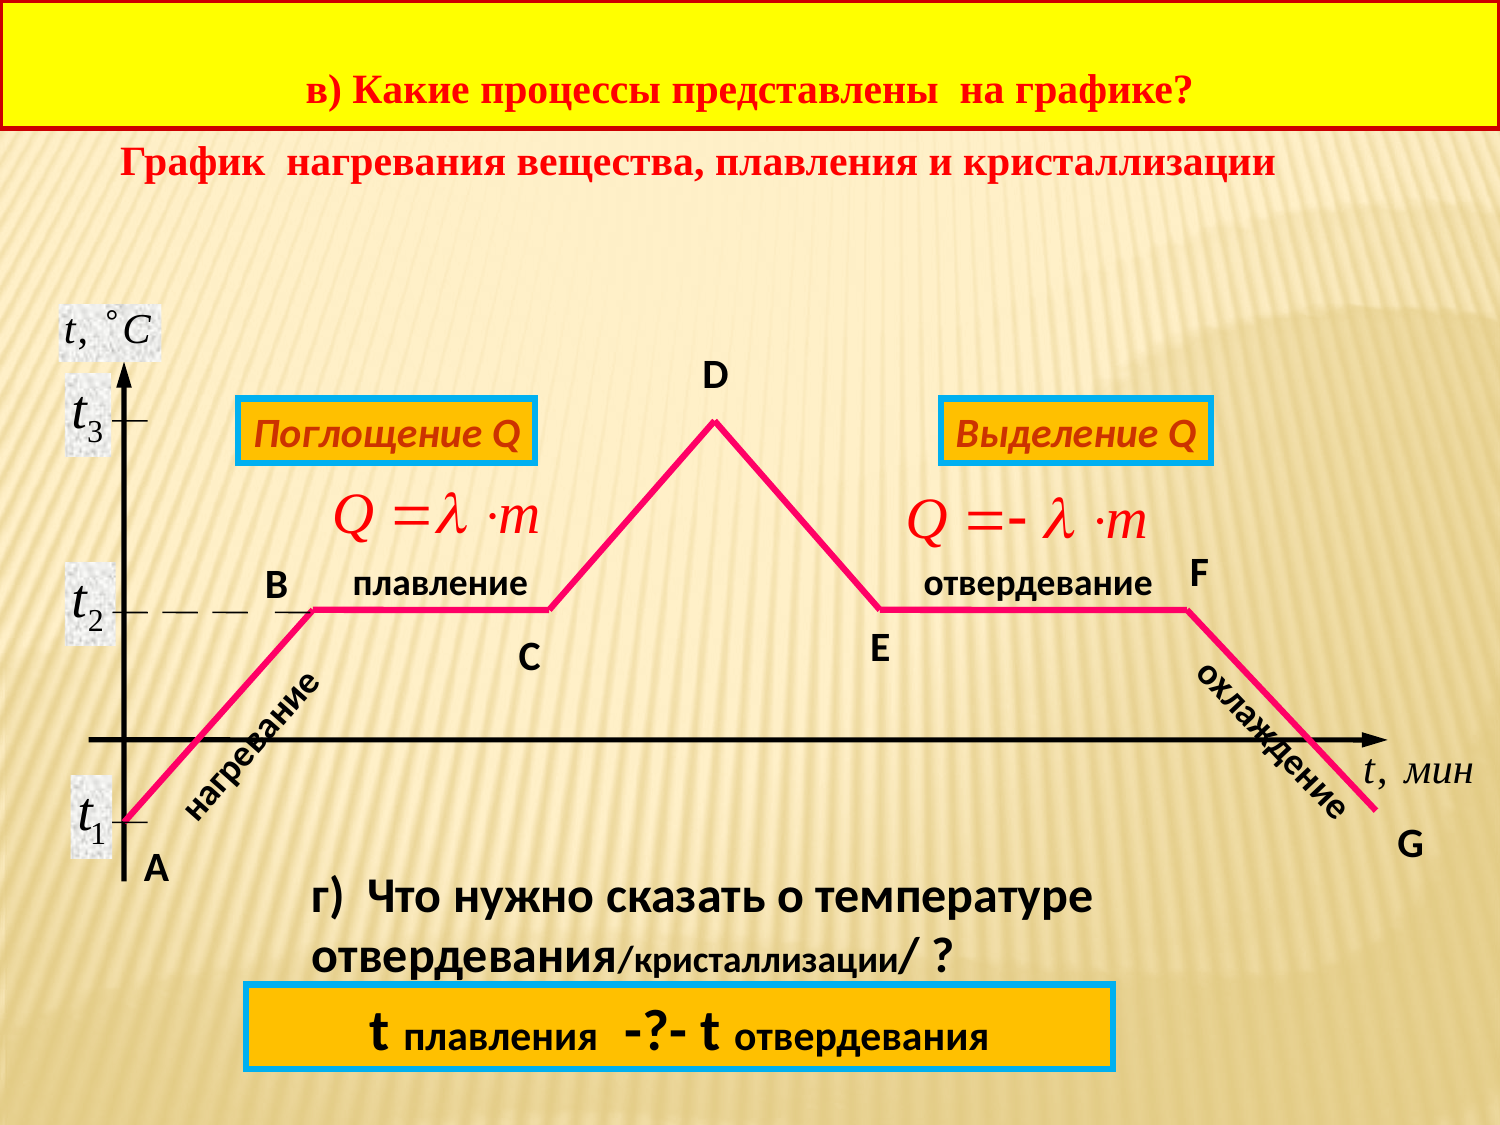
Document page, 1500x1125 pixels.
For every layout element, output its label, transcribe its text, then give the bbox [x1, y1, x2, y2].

text_box отвердевание [908, 550, 1169, 611]
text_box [64, 373, 112, 457]
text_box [898, 484, 1158, 563]
text_box нагревание [153, 641, 343, 845]
text_box А [129, 832, 185, 897]
text_box г) Что нужно сказать о температуре отвердевания/кристаллизации/ ? [296, 855, 1121, 991]
text_box [1320, 733, 1388, 747]
text_box t плавления -?- t отвердевания [246, 984, 1114, 1070]
text_box E [855, 612, 926, 678]
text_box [70, 774, 113, 859]
text_box охлаждение [1173, 632, 1362, 844]
text_box G [1382, 819, 1461, 874]
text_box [58, 304, 162, 362]
text_box плавление [337, 575, 544, 611]
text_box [1357, 751, 1483, 802]
text_box в) Какие процессы представлены на графике? [0, 0, 1500, 129]
text_box Выделение Q [940, 398, 1212, 464]
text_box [64, 562, 116, 646]
text_box B [249, 549, 329, 615]
text_box График нагревания вещества, плавления и кристаллизации [105, 140, 1418, 191]
text_box D [687, 339, 750, 405]
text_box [324, 479, 550, 559]
text_box C [503, 621, 575, 686]
text_box [120, 380, 131, 420]
text_box Поглощение Q [238, 398, 536, 464]
text_box F [1174, 537, 1243, 603]
